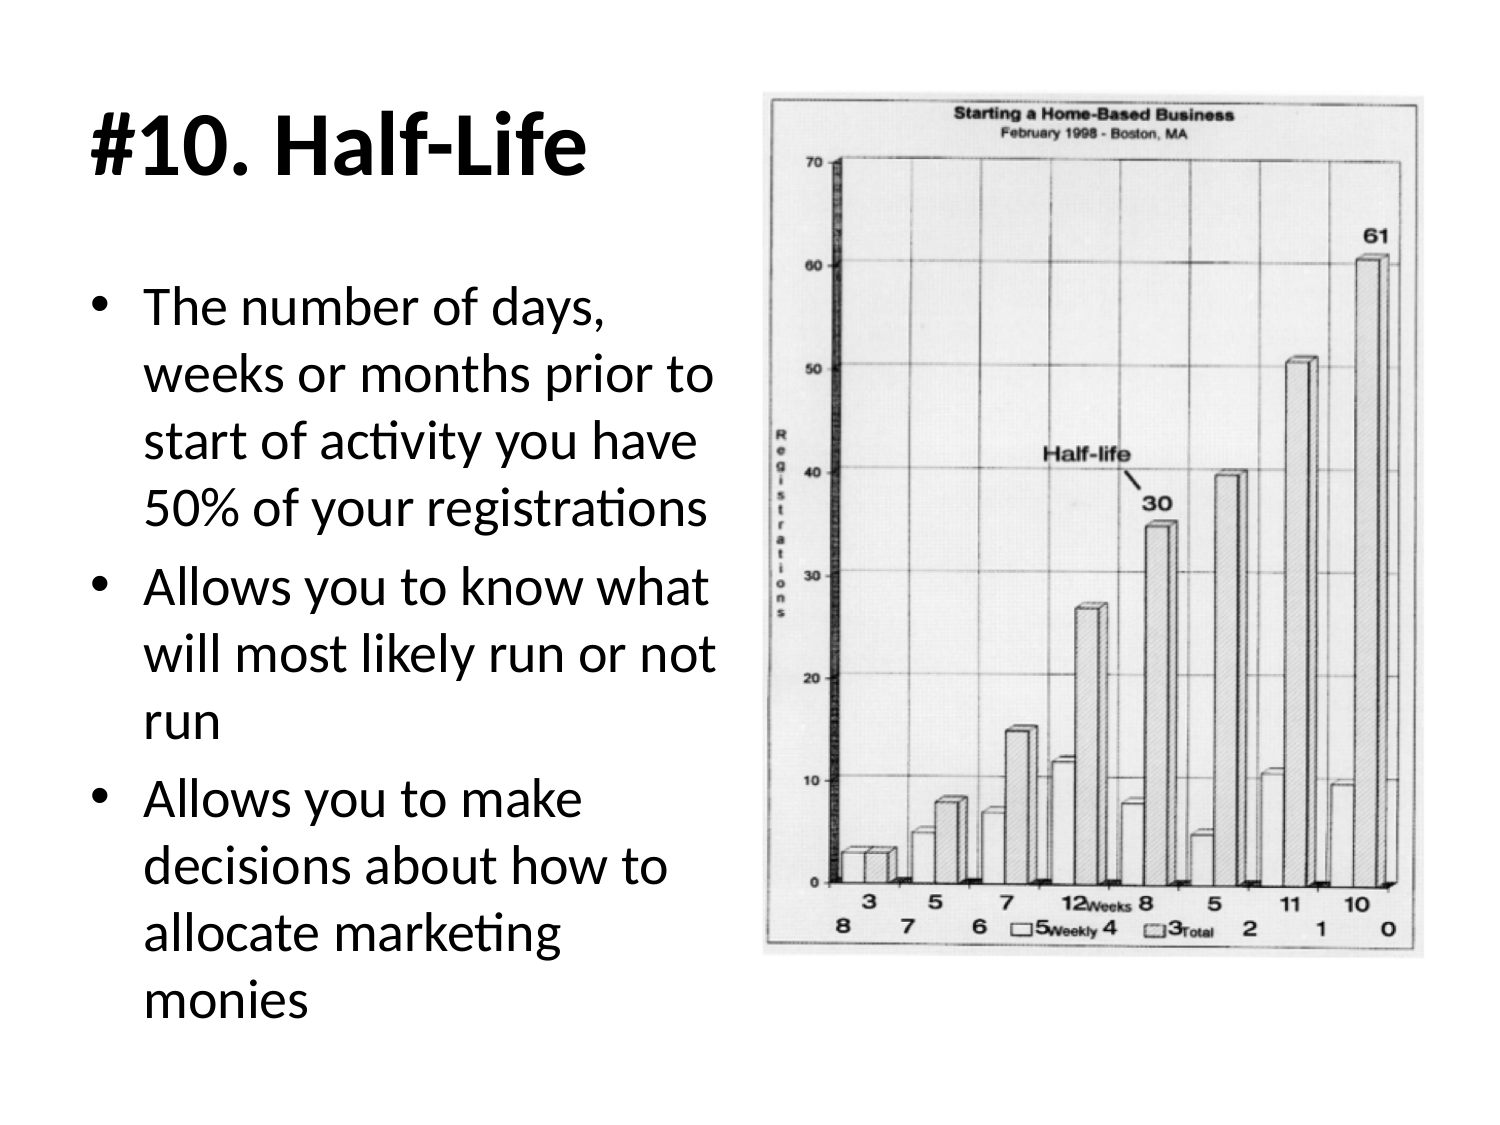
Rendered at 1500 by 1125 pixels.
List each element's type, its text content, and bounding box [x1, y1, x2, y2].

list The number of days, weeks or months prior to start of activity you have 50% of your registrations Allows you to know what will most likely run or not run Allows you to make decisions about how to allocate marketing monies [75, 262, 738, 1087]
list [762, 44, 1426, 1006]
title #10. Half-Life [75, 45, 760, 233]
